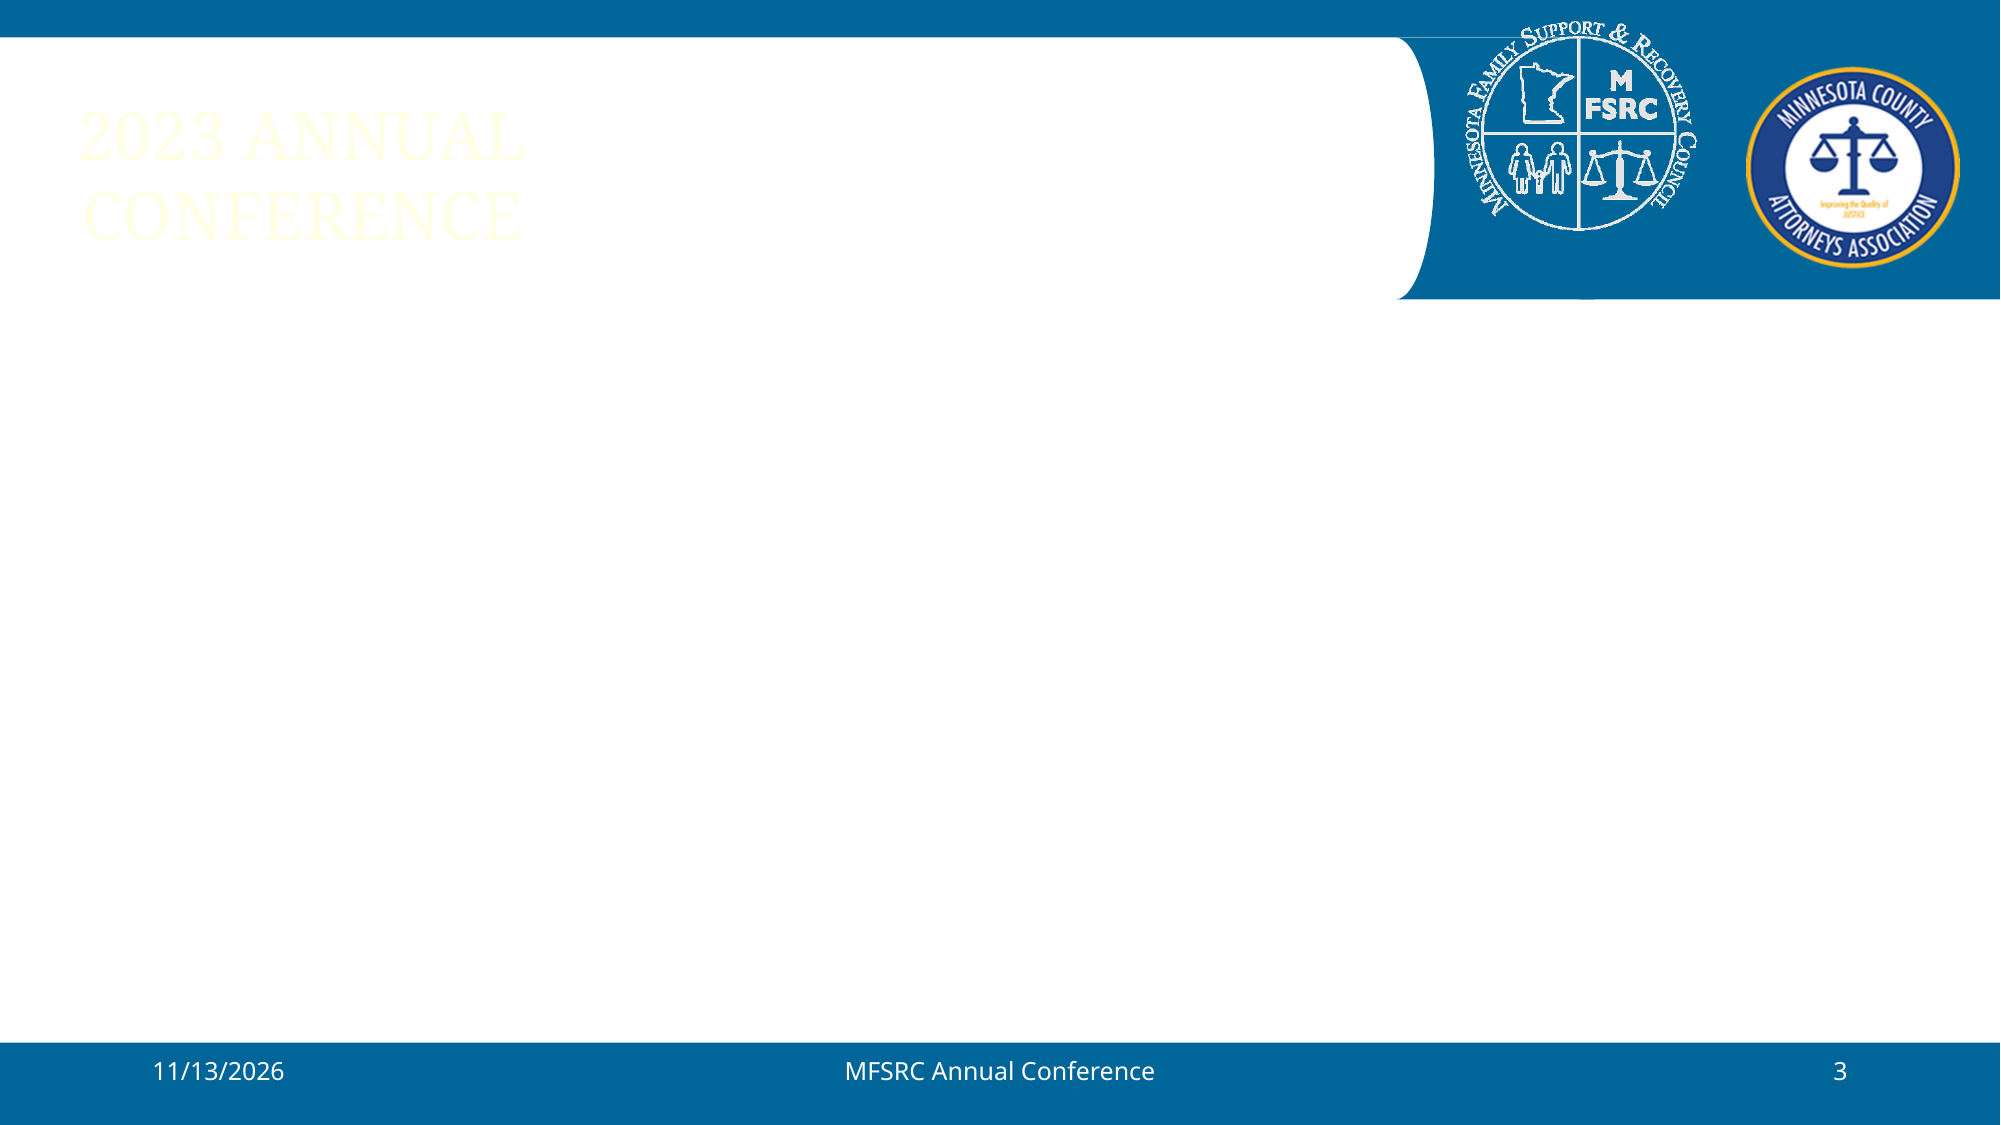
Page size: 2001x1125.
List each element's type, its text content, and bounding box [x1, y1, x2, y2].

footer MFSRC Annual Conference [662, 1042, 1338, 1103]
slide_number 3 [1412, 1042, 1863, 1103]
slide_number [137, 1042, 588, 1103]
picture [1747, 67, 1959, 268]
